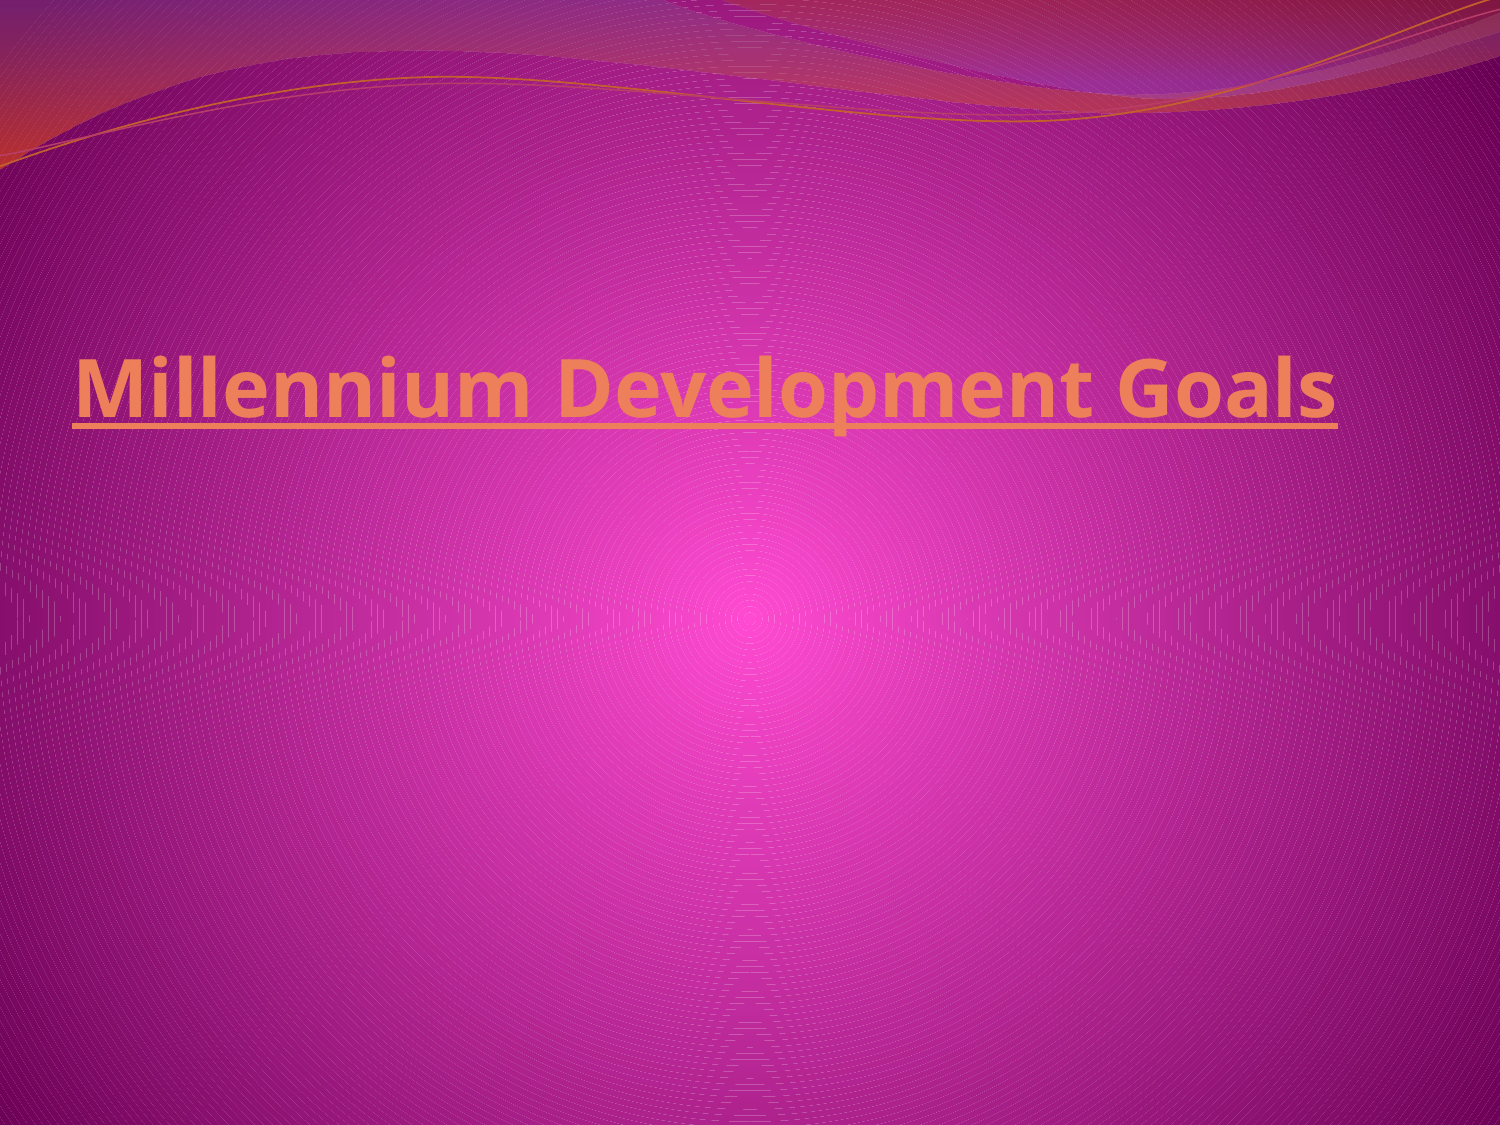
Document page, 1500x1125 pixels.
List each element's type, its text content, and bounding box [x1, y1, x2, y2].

title Millennium Development Goals [53, 243, 1342, 544]
